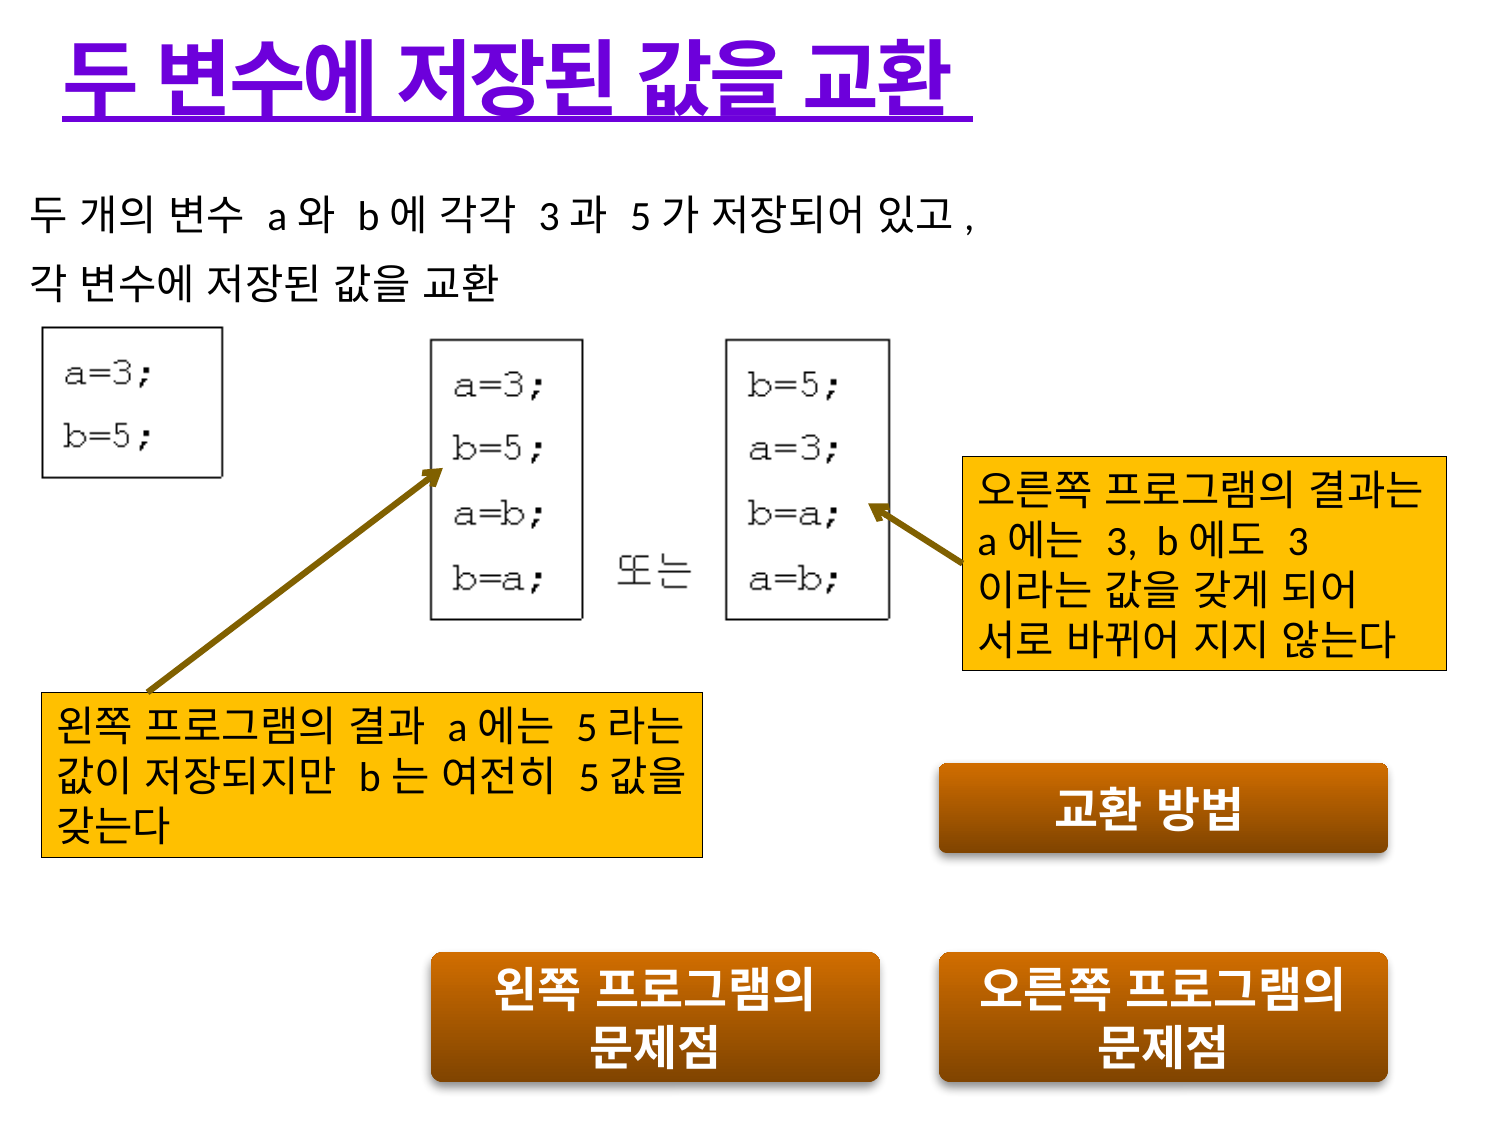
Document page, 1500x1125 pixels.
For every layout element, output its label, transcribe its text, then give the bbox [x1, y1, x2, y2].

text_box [41, 467, 703, 860]
picture [29, 314, 231, 492]
text_box 교환 방법 [938, 763, 1388, 854]
text_box 오른쪽 프로그램의 문제점 [938, 952, 1388, 1083]
list 두 개의 변수 a와 b에 각각 3과 5가 저장되어 있고, 각 변수에 저장된 값을 교환 [29, 179, 1471, 311]
text_box 왼쪽 프로그램의 문제점 [430, 952, 880, 1083]
title 두 변수에 저장된 값을 교환 [62, 37, 1438, 149]
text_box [867, 455, 1448, 674]
picture [418, 325, 904, 643]
